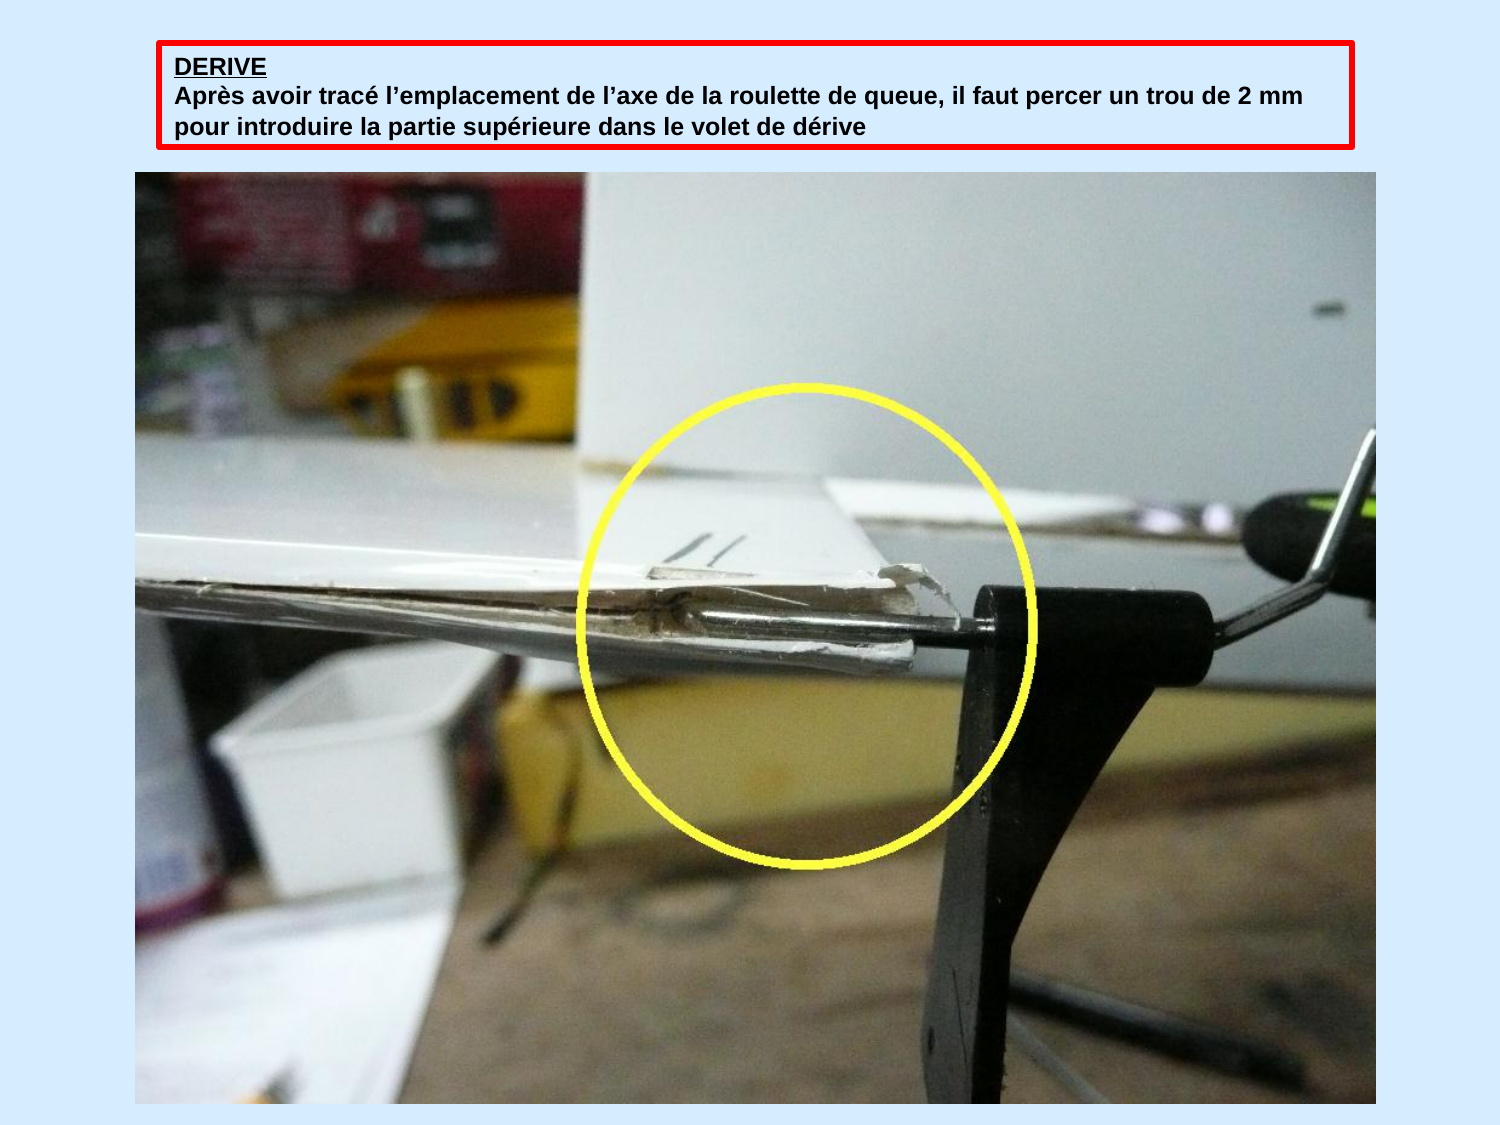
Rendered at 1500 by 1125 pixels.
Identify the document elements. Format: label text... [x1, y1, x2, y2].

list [135, 172, 1377, 1104]
text_box DERIVE Après avoir tracé l’emplacement de l’axe de la roulette de queue, il faut percer un trou de 2 mm pour introduire la partie supérieure dans le volet de dérive [159, 42, 1353, 148]
